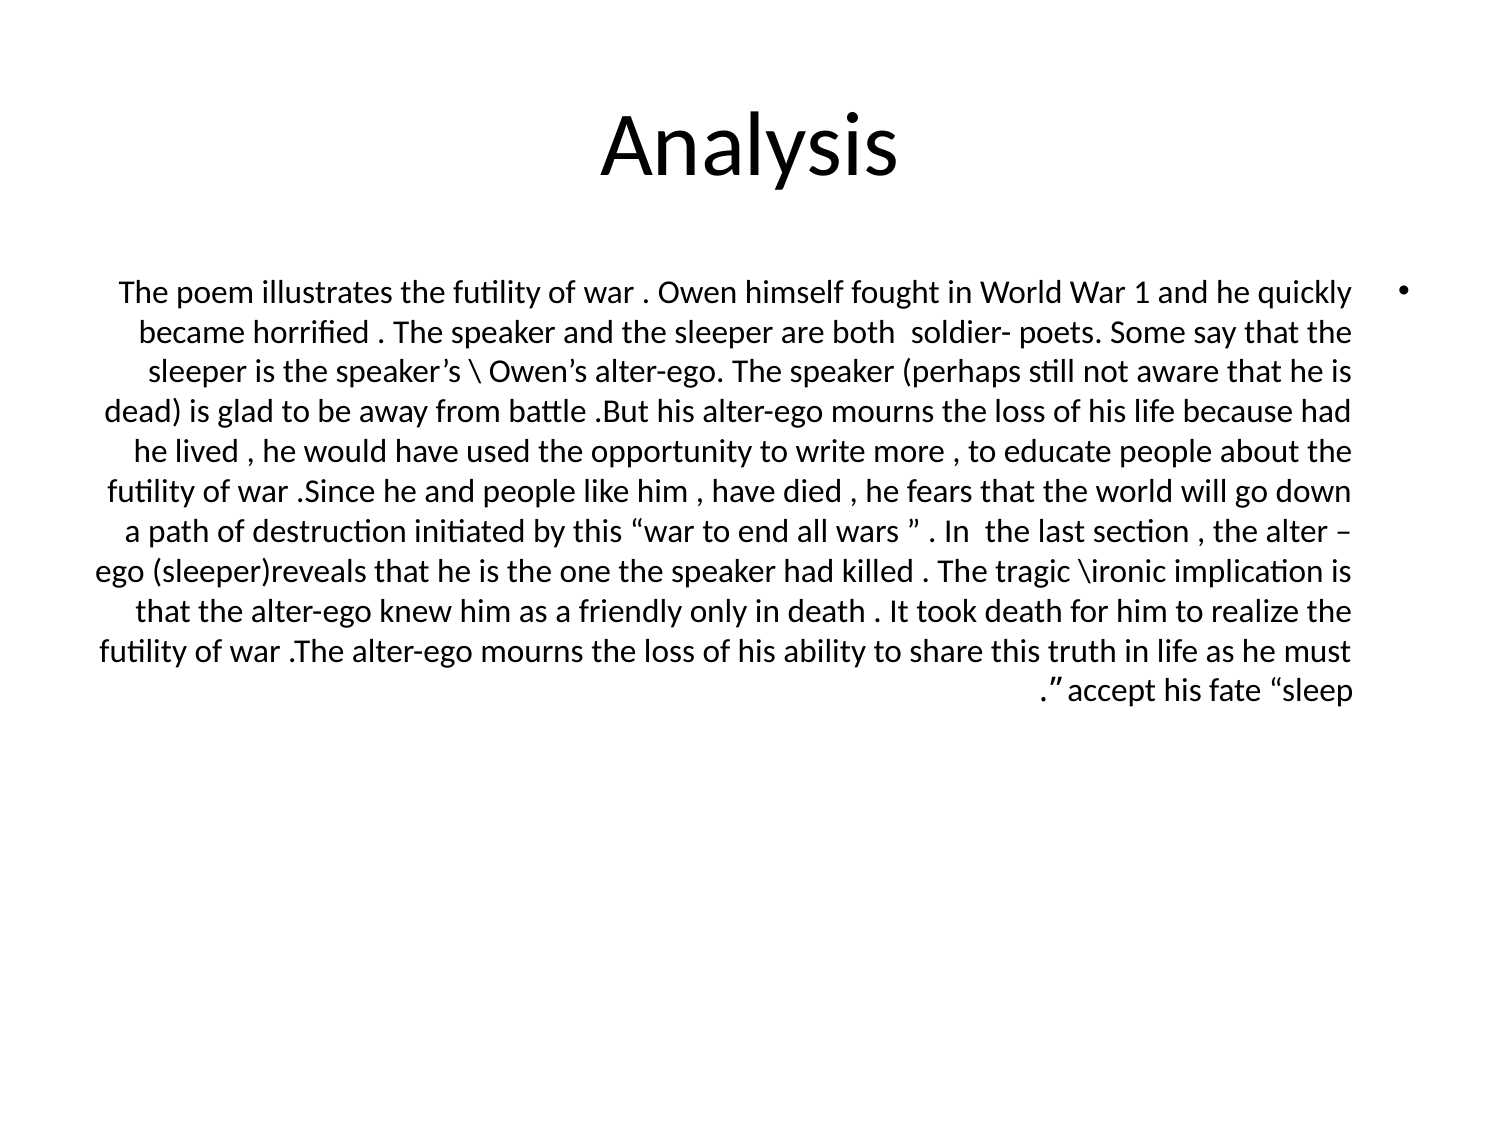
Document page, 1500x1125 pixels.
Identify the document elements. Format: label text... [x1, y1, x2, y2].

title Analysis [75, 45, 1425, 233]
list The poem illustrates the futility of war . Owen himself fought in World War 1 and he quickly became horrified . The speaker and the sleeper are both soldier- poets. Some say that the sleeper is the speaker’s \ Owen’s alter-ego. The speaker (perhaps still not aware that he is dead) is glad to be away from battle .But his alter-ego mourns the loss of his life because had he lived , he would have used the opportunity to write more , to educate people about the futility of war .Since he and people like him , have died , he fears that the world will go down a path of destruction initiated by this “war to end all wars ” . In the last section , the alter – ego (sleeper)reveals that he is the one the speaker had killed . The tragic \ironic implication is that the alter-ego knew him as a friendly only in death . It took death for him to realize the futility of war .The alter-ego mourns the loss of his ability to share this truth in life as he must accept his fate “sleep”. [75, 262, 1425, 1005]
